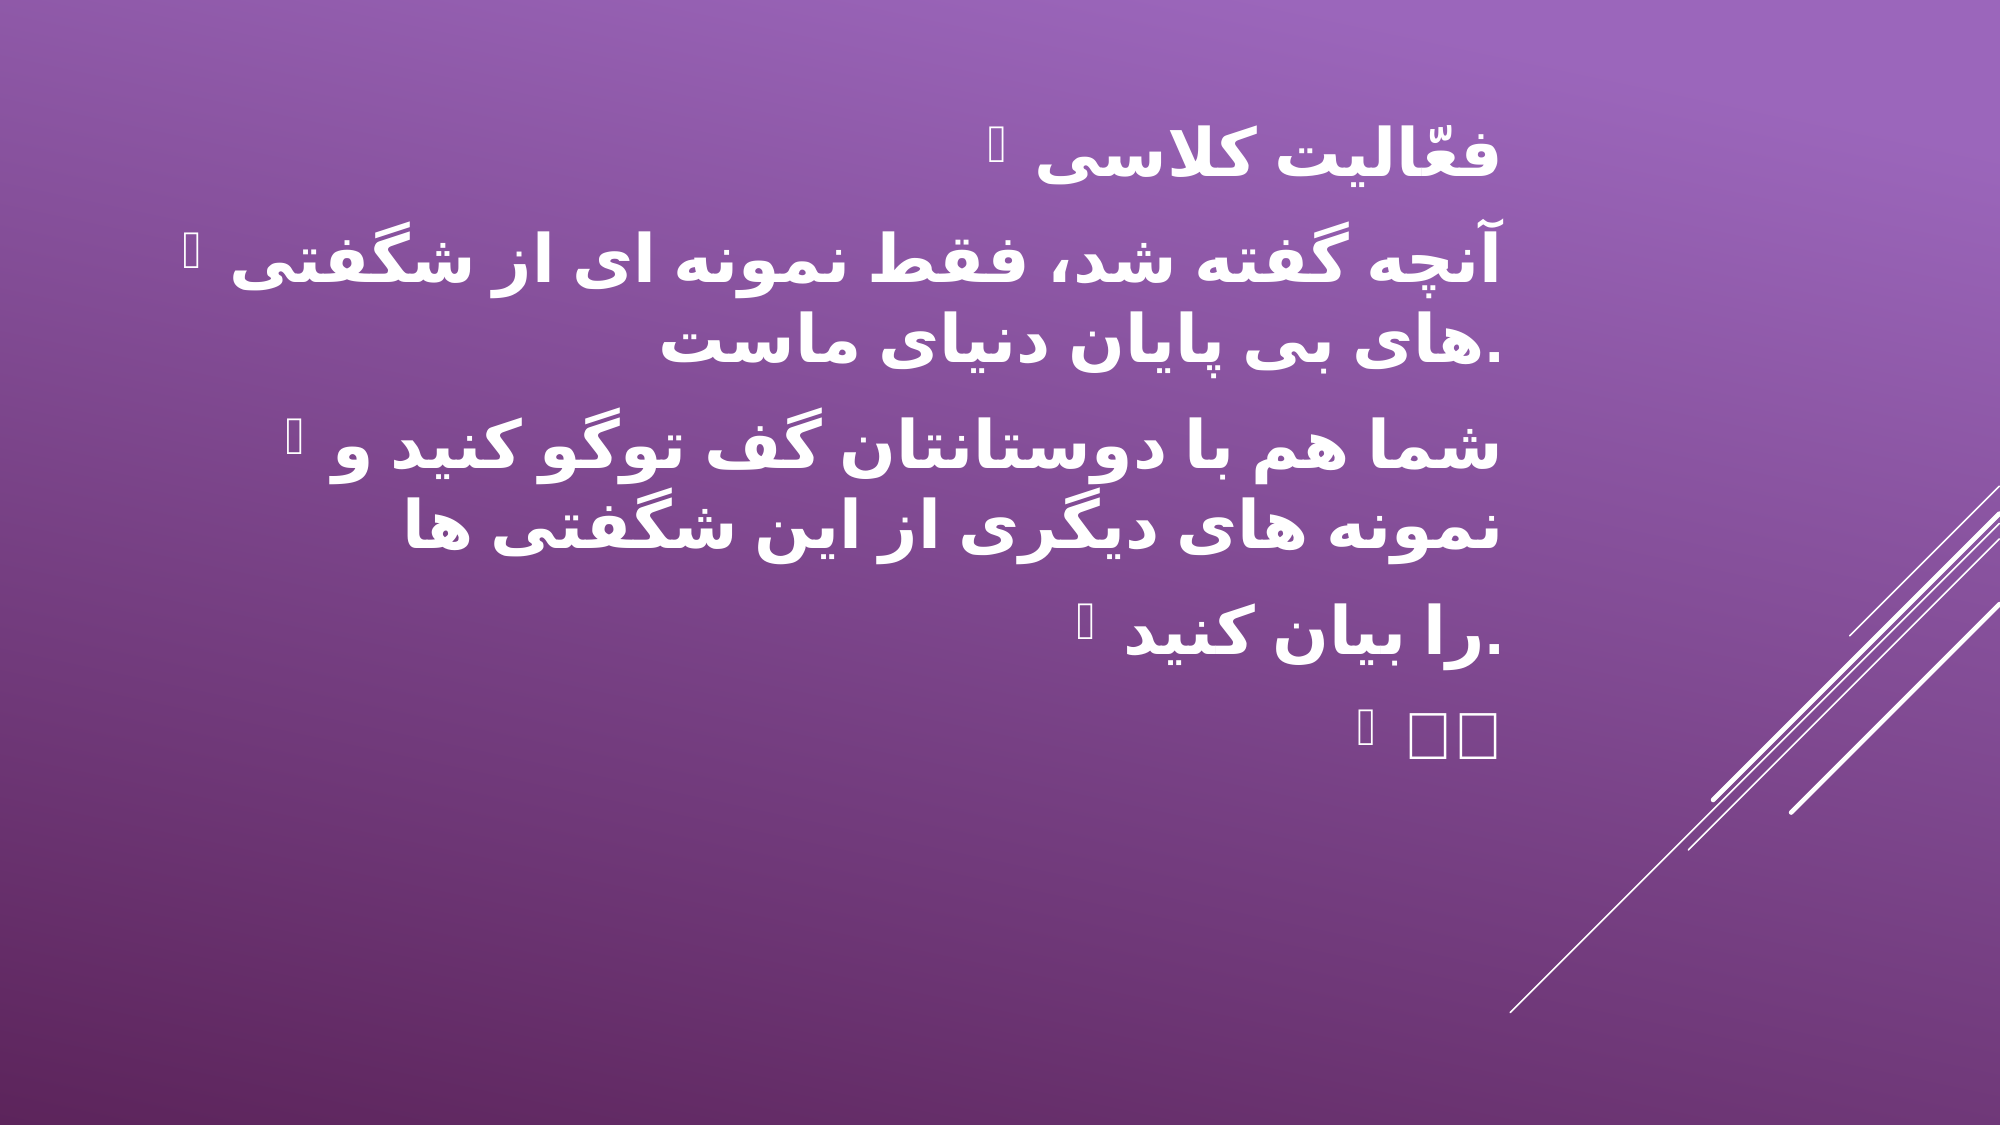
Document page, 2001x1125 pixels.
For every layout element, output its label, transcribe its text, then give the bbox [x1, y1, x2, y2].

list فعّالیت كلاسی آنچه گفته شد، فقط نمونه ای از شگفتی های بی پایان دنیای ماست. شما هم با دوستانتان گف توگو كنید و نمونه های دیگری از این شگفتی ها را بیان كنید.  [118, 145, 1519, 739]
